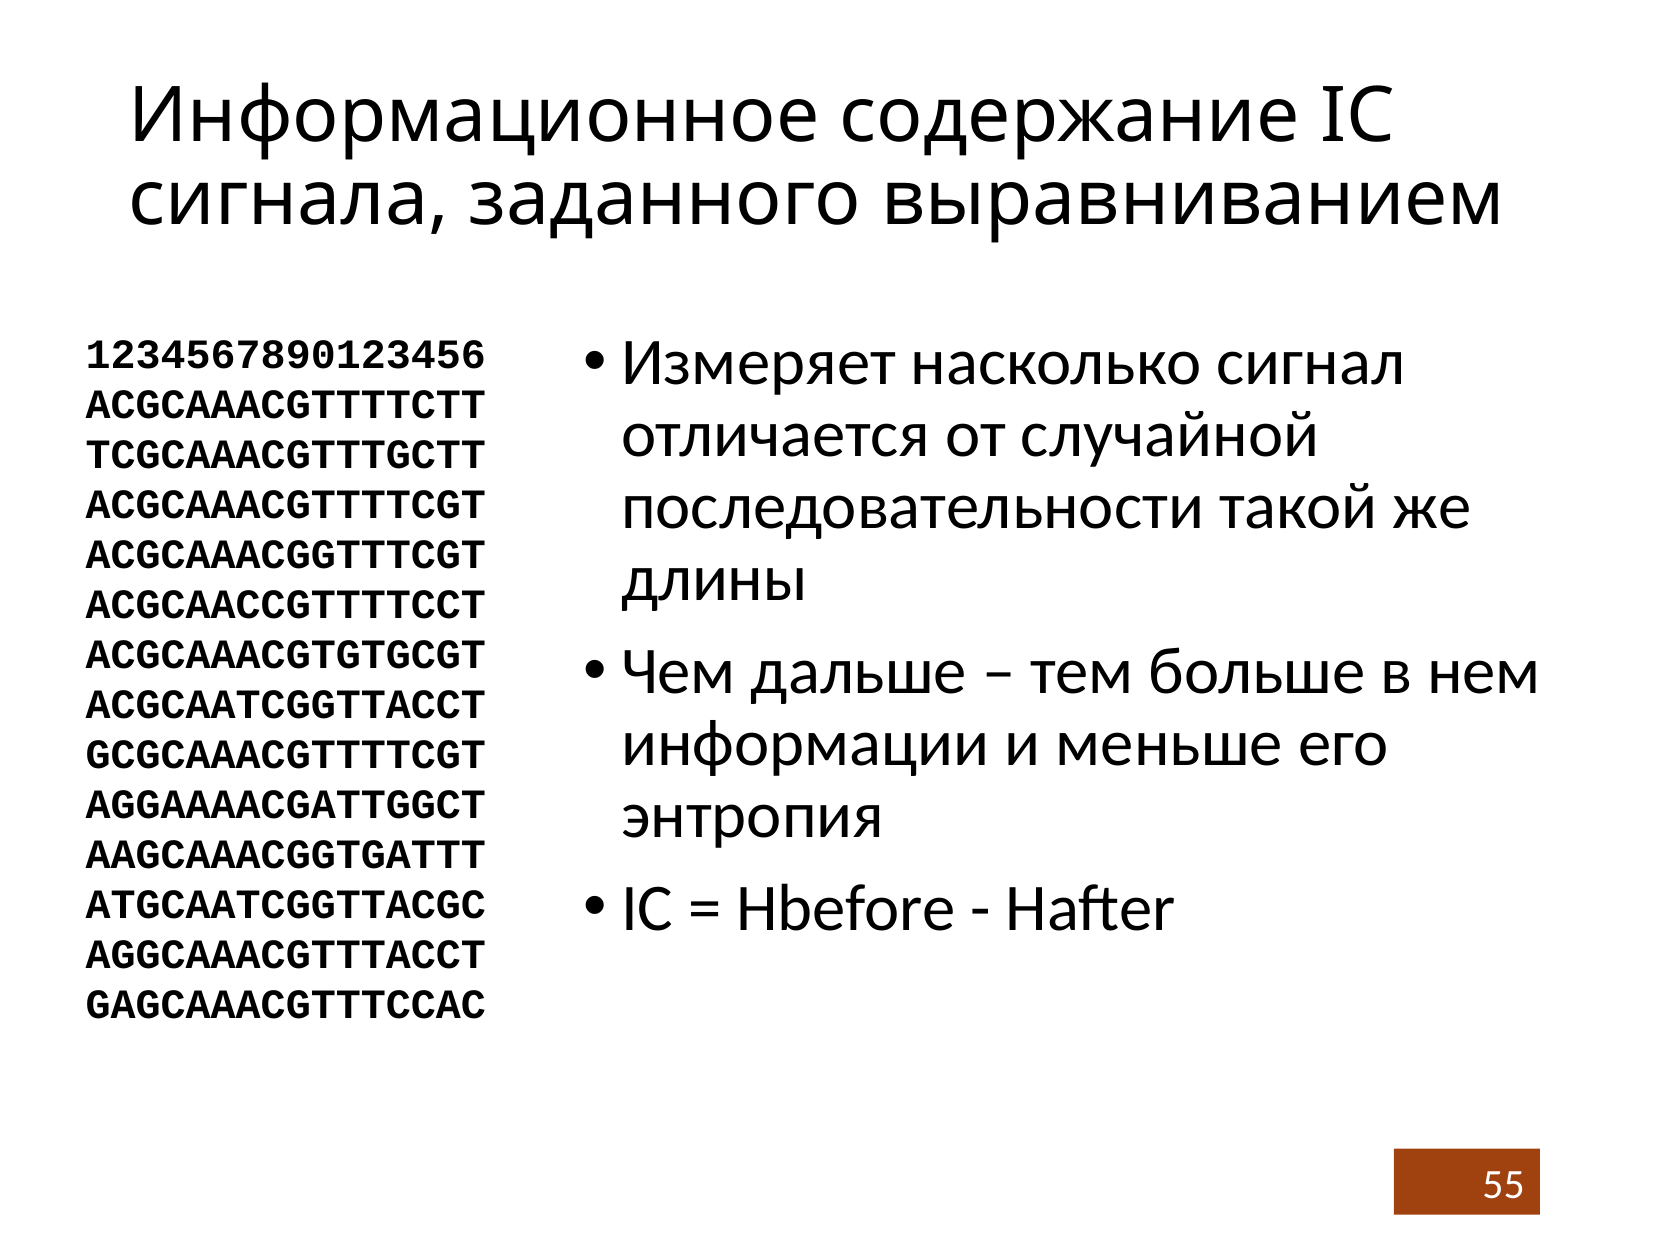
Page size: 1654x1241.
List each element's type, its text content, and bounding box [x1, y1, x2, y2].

title Информационное содержание IC сигнала, заданного выравниванием [113, 37, 1540, 278]
list Измеряет насколько сигнал отличается от случайной последовательности такой же длины Чем дальше – тем больше в нем информации и меньше его энтропия IC = Hbefore - Hafter [568, 319, 1608, 1107]
text_box 1234567890123456 ACGCAAACGTTTTCTT TCGCAAACGTTTGCTT ACGCAAACGTTTTCGT ACGCAAACGGTTTCGT ACGCAACCGTTTTCCT ACGCAAACGTGTGCGT ACGCAATCGGTTACCT GCGCAAACGTTTTCGT AGGAAAACGATTGGCT AAGCAAACGGTGATTT ATGCAATCGGTTACGC AGGCAAACGTTTACCT GAGCAAACGTTTCCAC [70, 319, 514, 1073]
slide_number 55 [1393, 1148, 1540, 1215]
